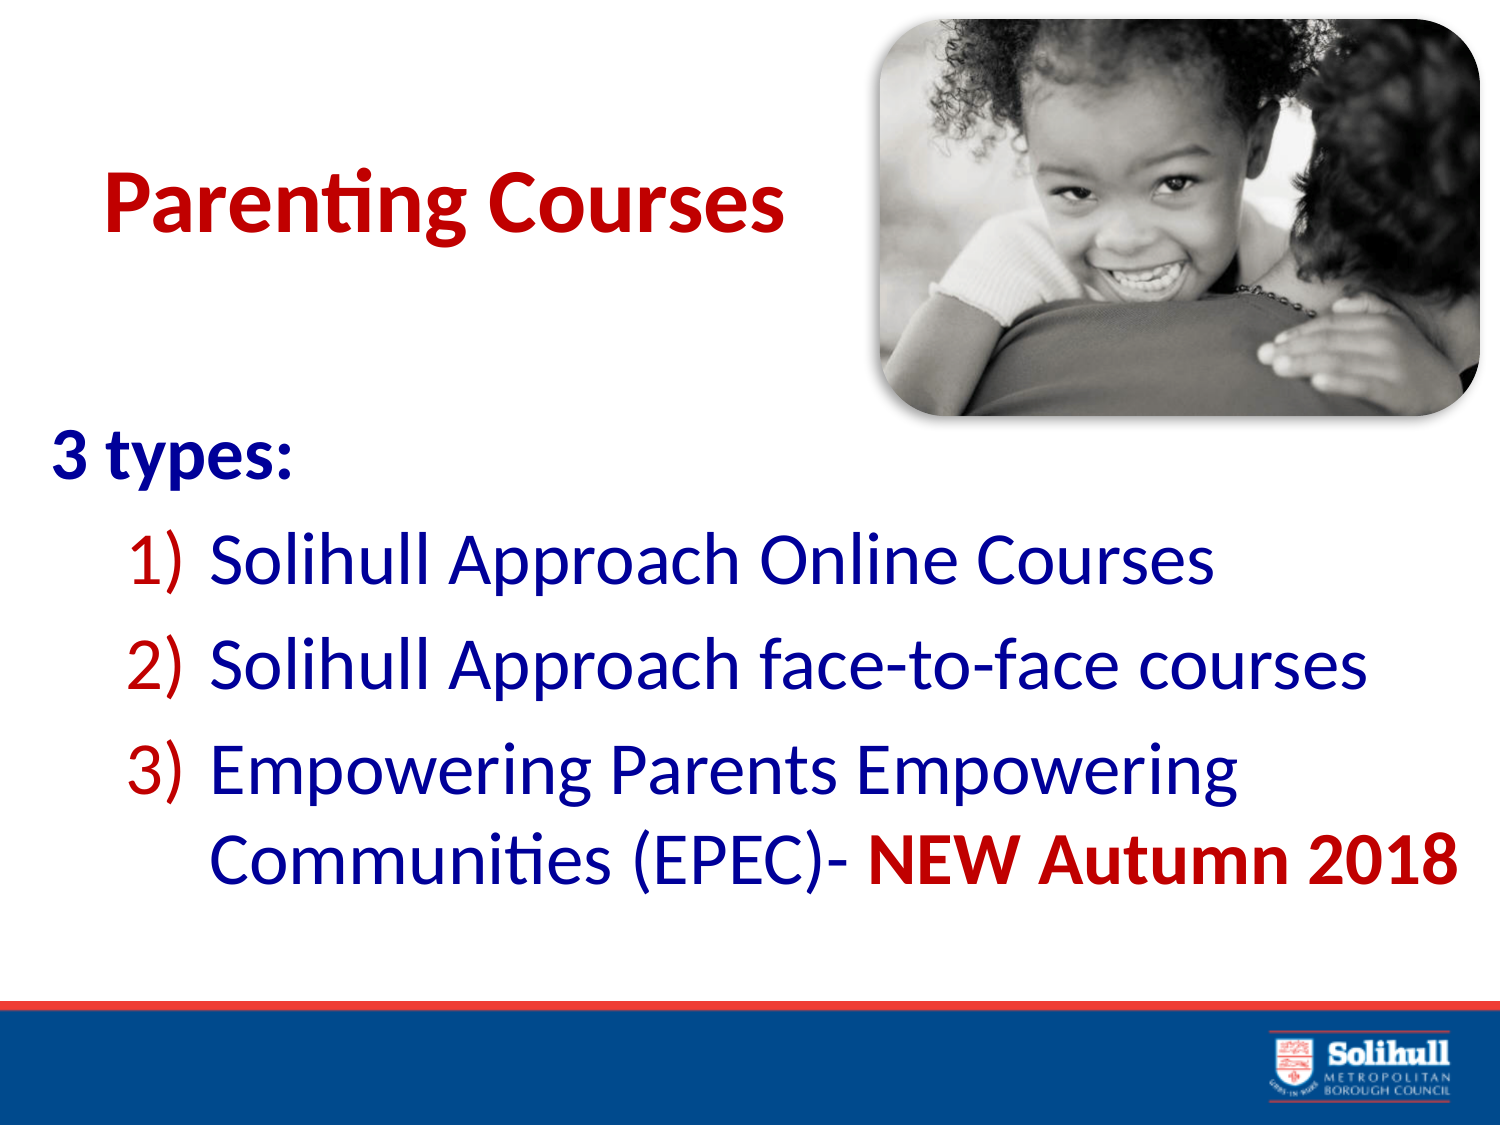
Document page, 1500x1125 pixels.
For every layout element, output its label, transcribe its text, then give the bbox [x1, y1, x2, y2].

title Parenting Courses [88, 101, 866, 290]
picture [879, 18, 1481, 417]
picture [0, 1001, 1500, 1125]
list 3 types: Solihull Approach Online Courses Solihull Approach face-to-face courses Empowering Parents Empowering Communities (EPEC)- NEW Autumn 2018 [34, 396, 1481, 1035]
